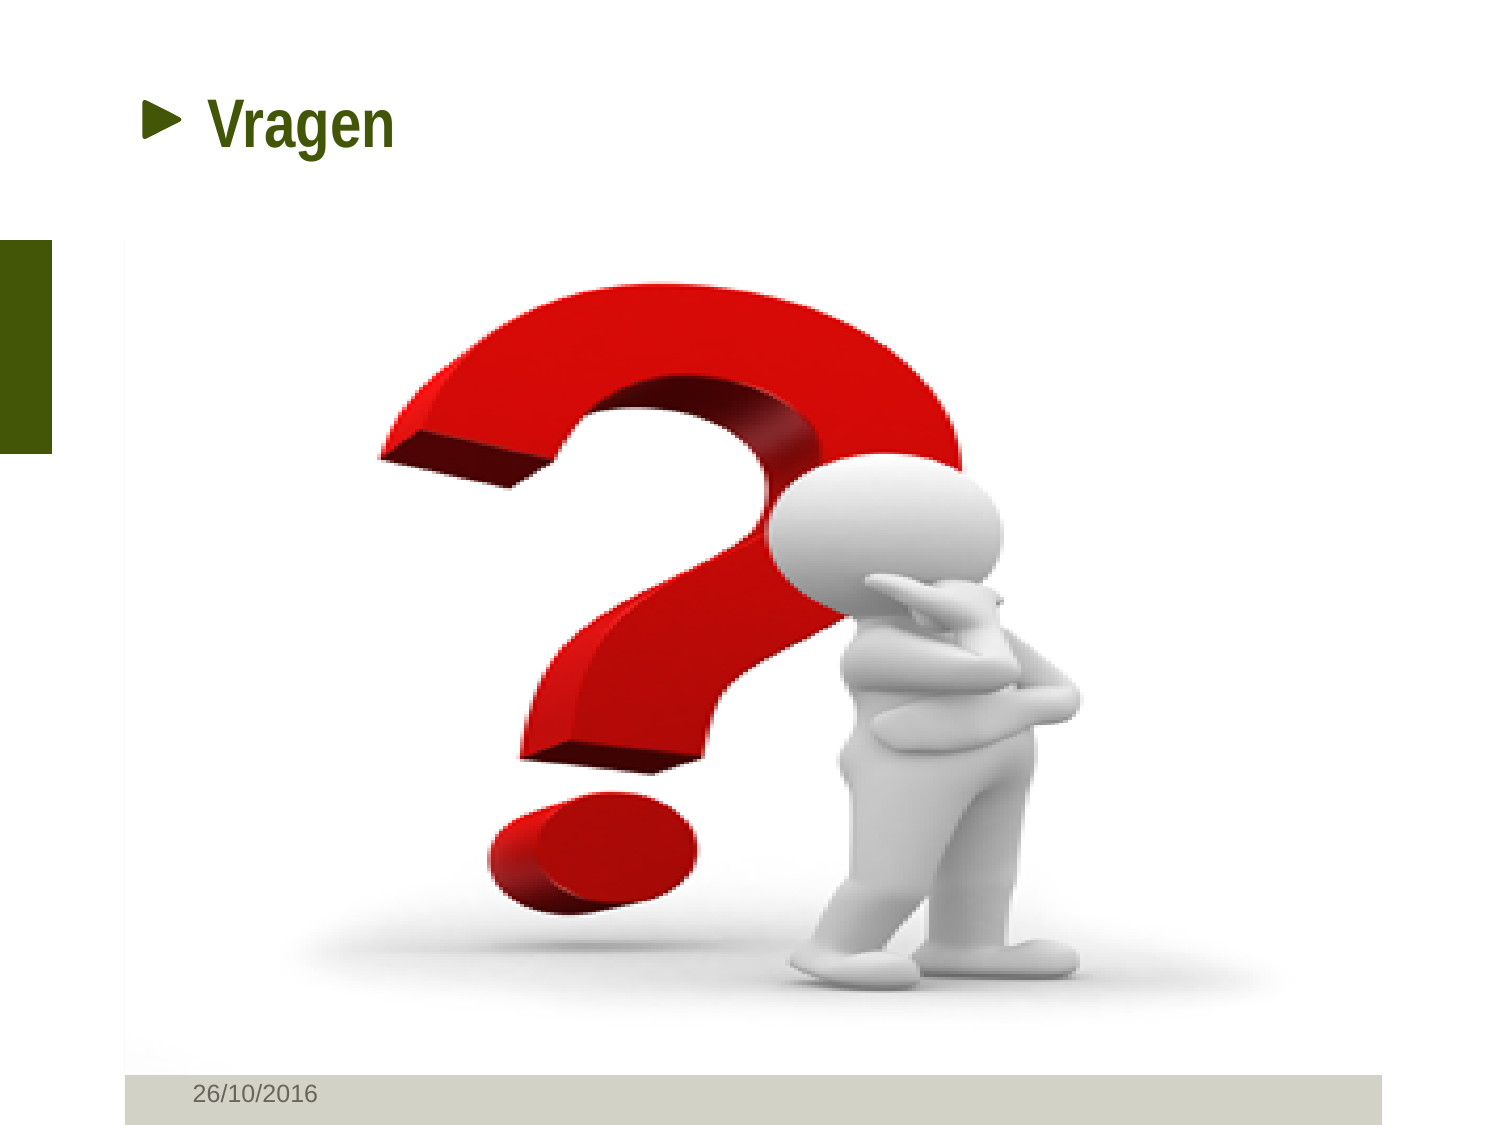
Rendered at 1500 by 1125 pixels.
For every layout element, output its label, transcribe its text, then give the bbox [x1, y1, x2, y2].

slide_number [192, 1085, 506, 1116]
title Vragen [142, 39, 1382, 200]
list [124, 237, 1388, 1076]
